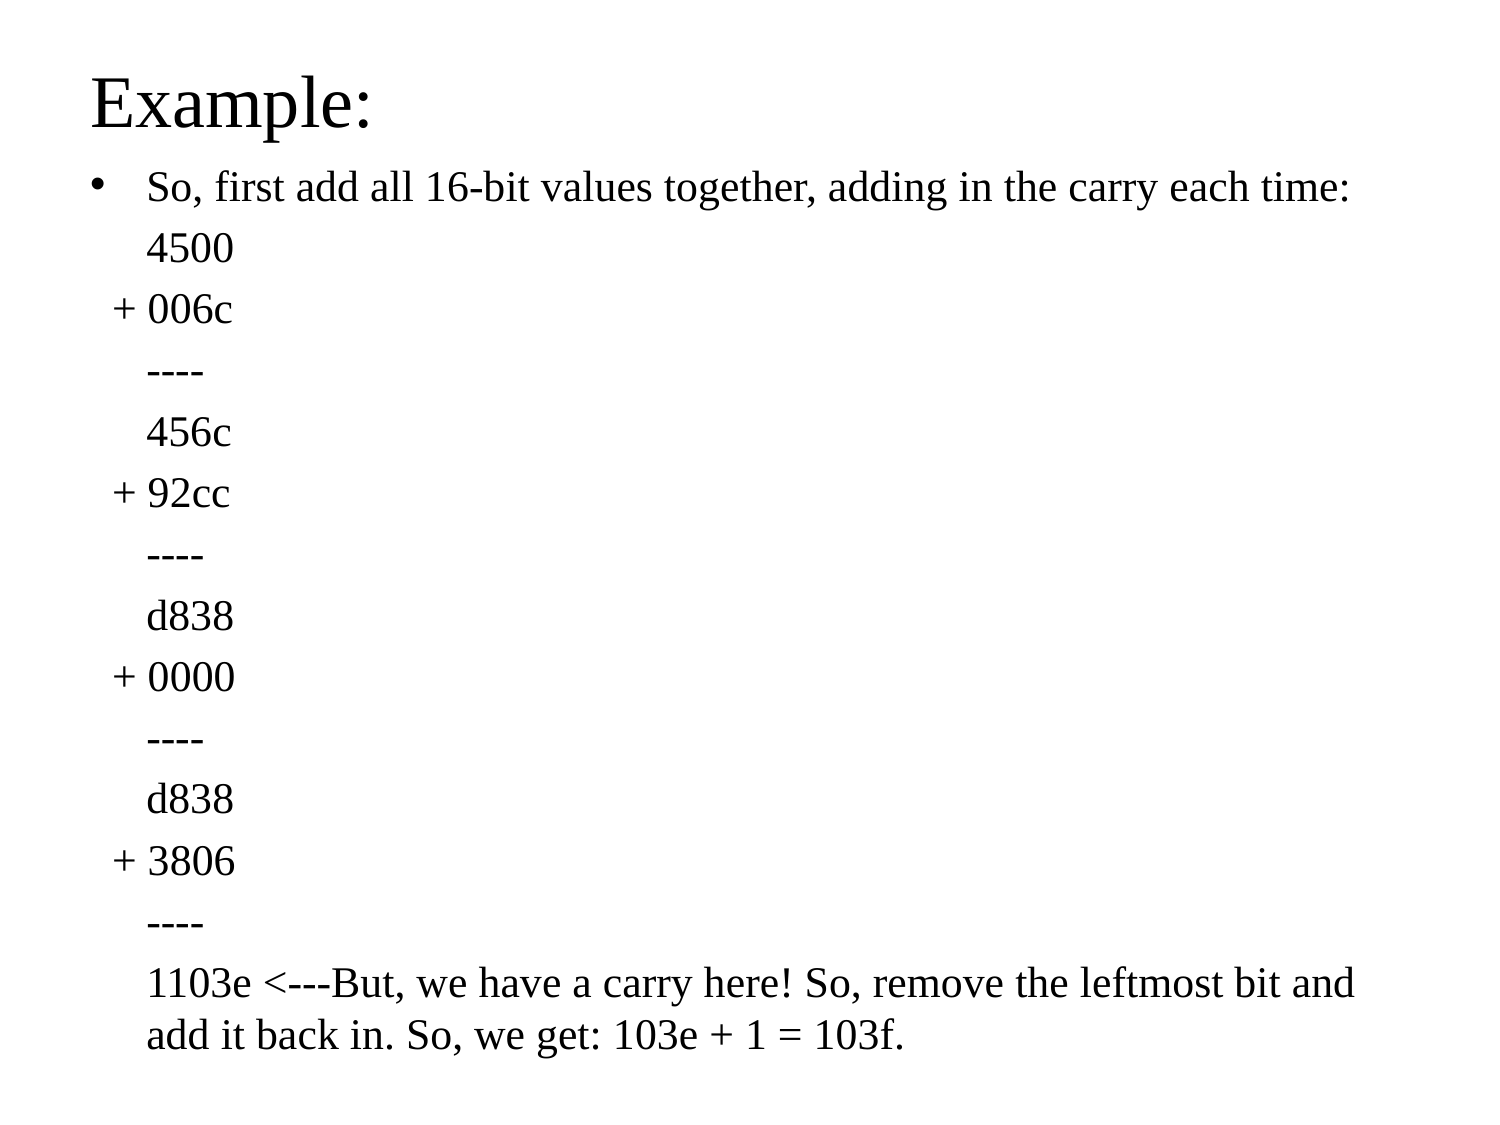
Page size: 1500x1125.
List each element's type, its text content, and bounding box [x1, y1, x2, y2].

list So, first add all 16-bit values together, adding in the carry each time: 4500 + 006c ---- 456c + 92cc ---- d838 + 0000 ---- d838 + 3806 ---- 1103e <---But, we have a carry here! So, remove the leftmost bit and add it back in. So, we get: 103e + 1 = 103f. [75, 149, 1425, 1063]
title Example: [75, 45, 1425, 149]
